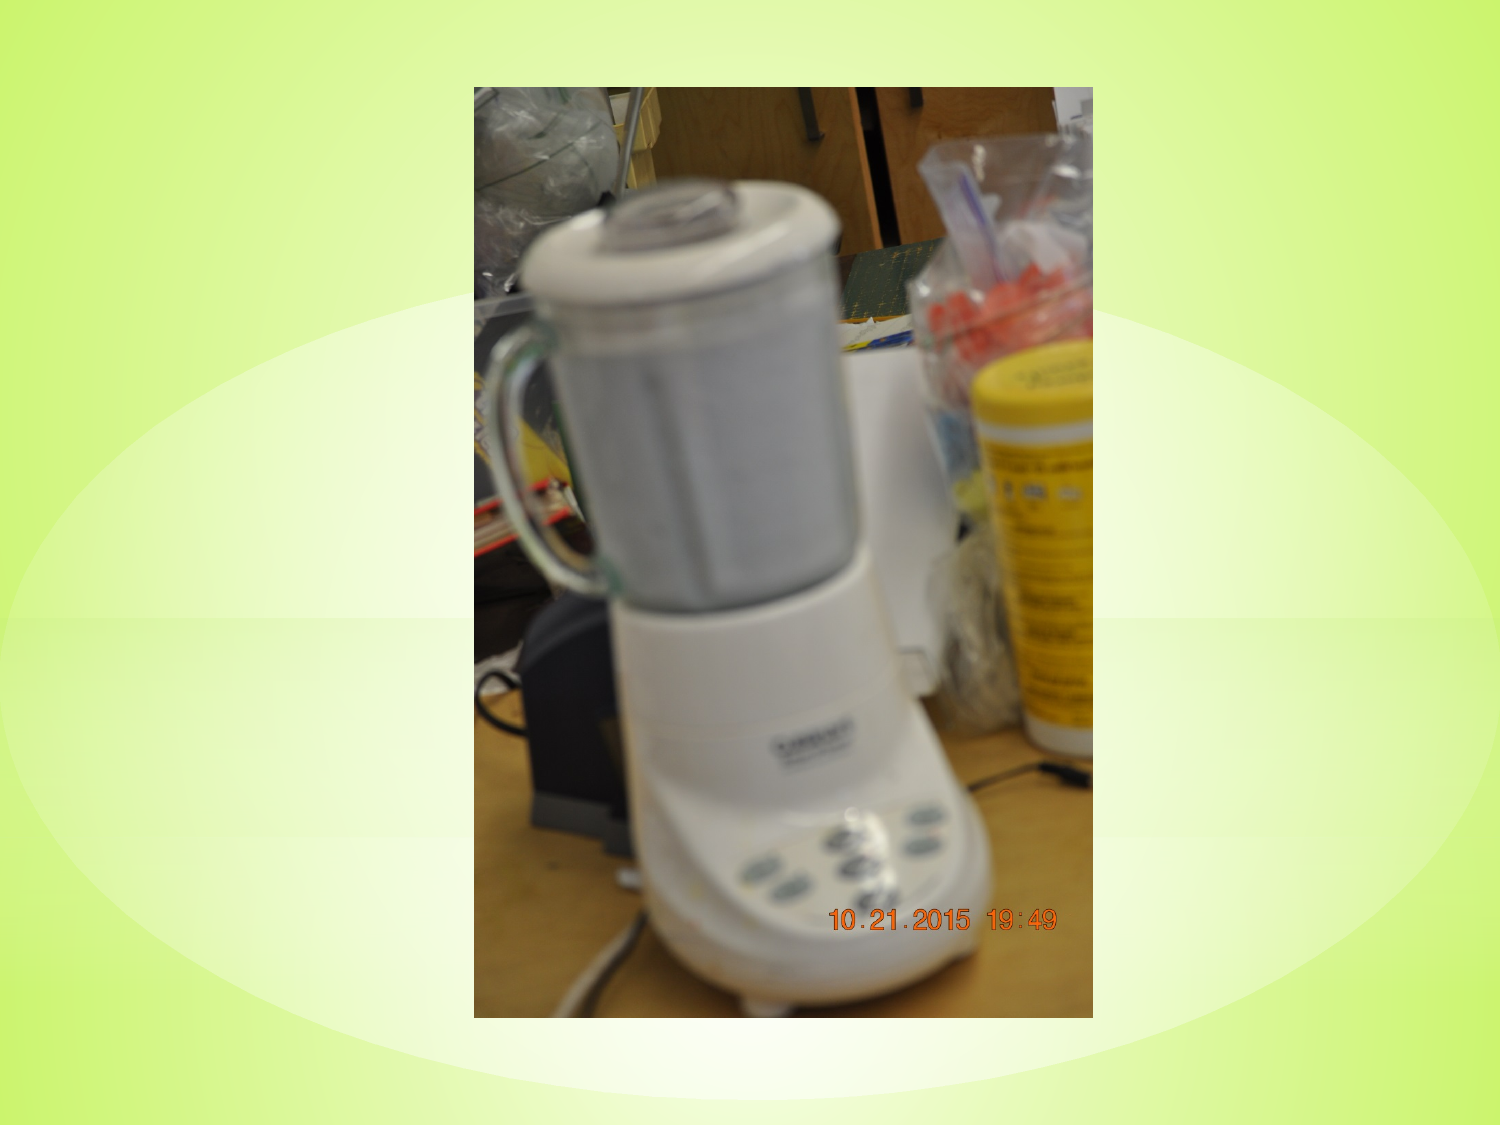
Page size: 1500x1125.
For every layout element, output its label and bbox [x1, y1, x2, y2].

list [474, 87, 1093, 1018]
